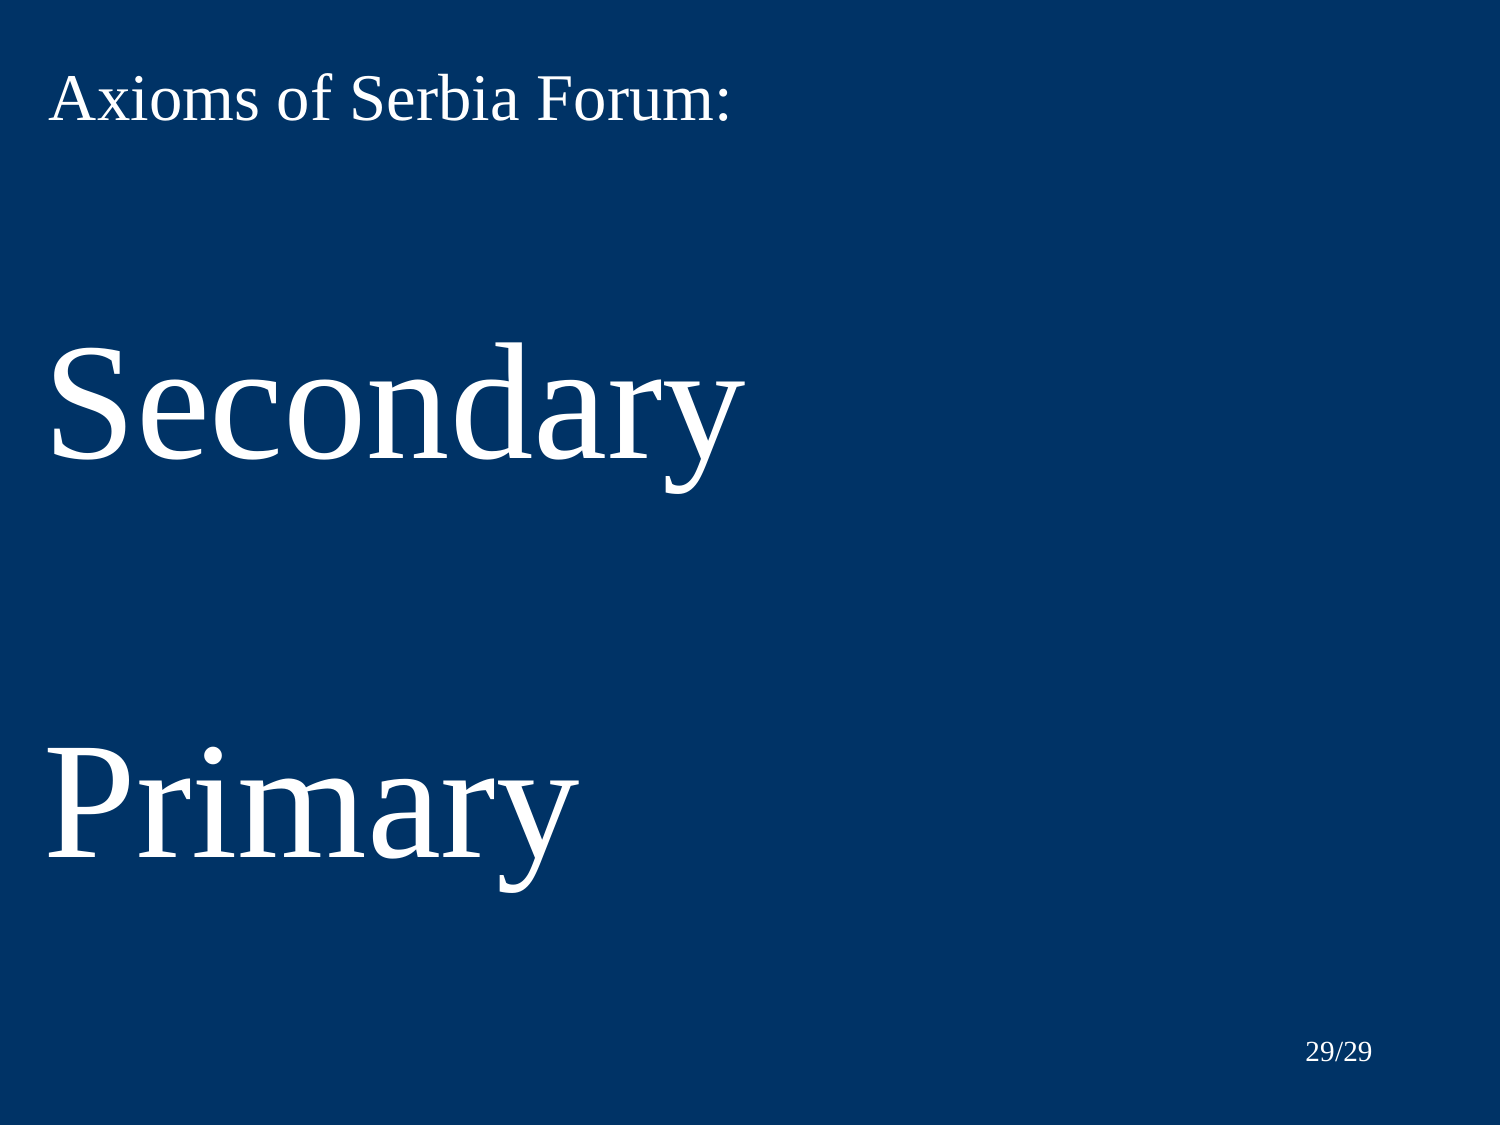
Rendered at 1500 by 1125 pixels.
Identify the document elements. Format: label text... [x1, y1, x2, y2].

text_box Secondary Primary [28, 284, 1460, 899]
text_box Axioms of Serbia Forum: [34, 46, 750, 222]
text_box 29/29 [1074, 1024, 1388, 1100]
